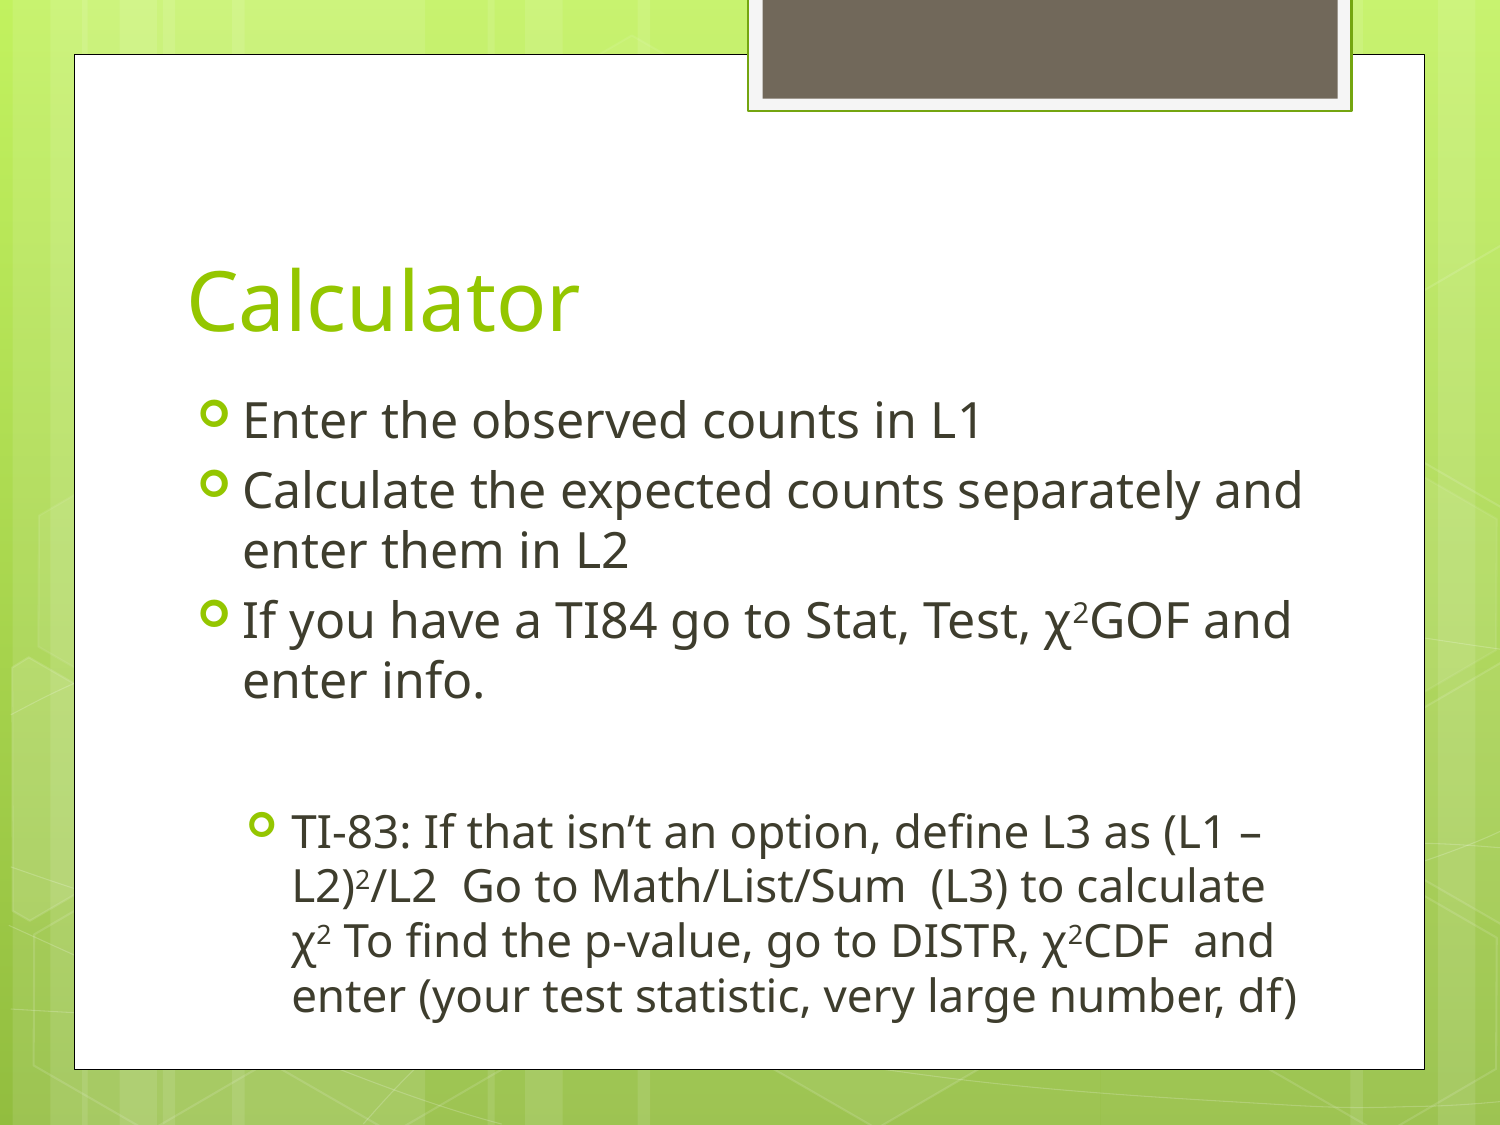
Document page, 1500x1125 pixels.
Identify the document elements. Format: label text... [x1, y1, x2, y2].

title Calculator [171, 168, 1324, 357]
list Enter the observed counts in L1 Calculate the expected counts separately and enter them in L2 If you have a TI84 go to Stat, Test, χ2GOF and enter info. TI-83: If that isn’t an option, define L3 as (L1 – L2)2/L2 Go to Math/List/Sum (L3) to calculate χ2 To find the p-value, go to DISTR, χ2CDF and enter (your test statistic, very large number, df) [171, 381, 1324, 1042]
